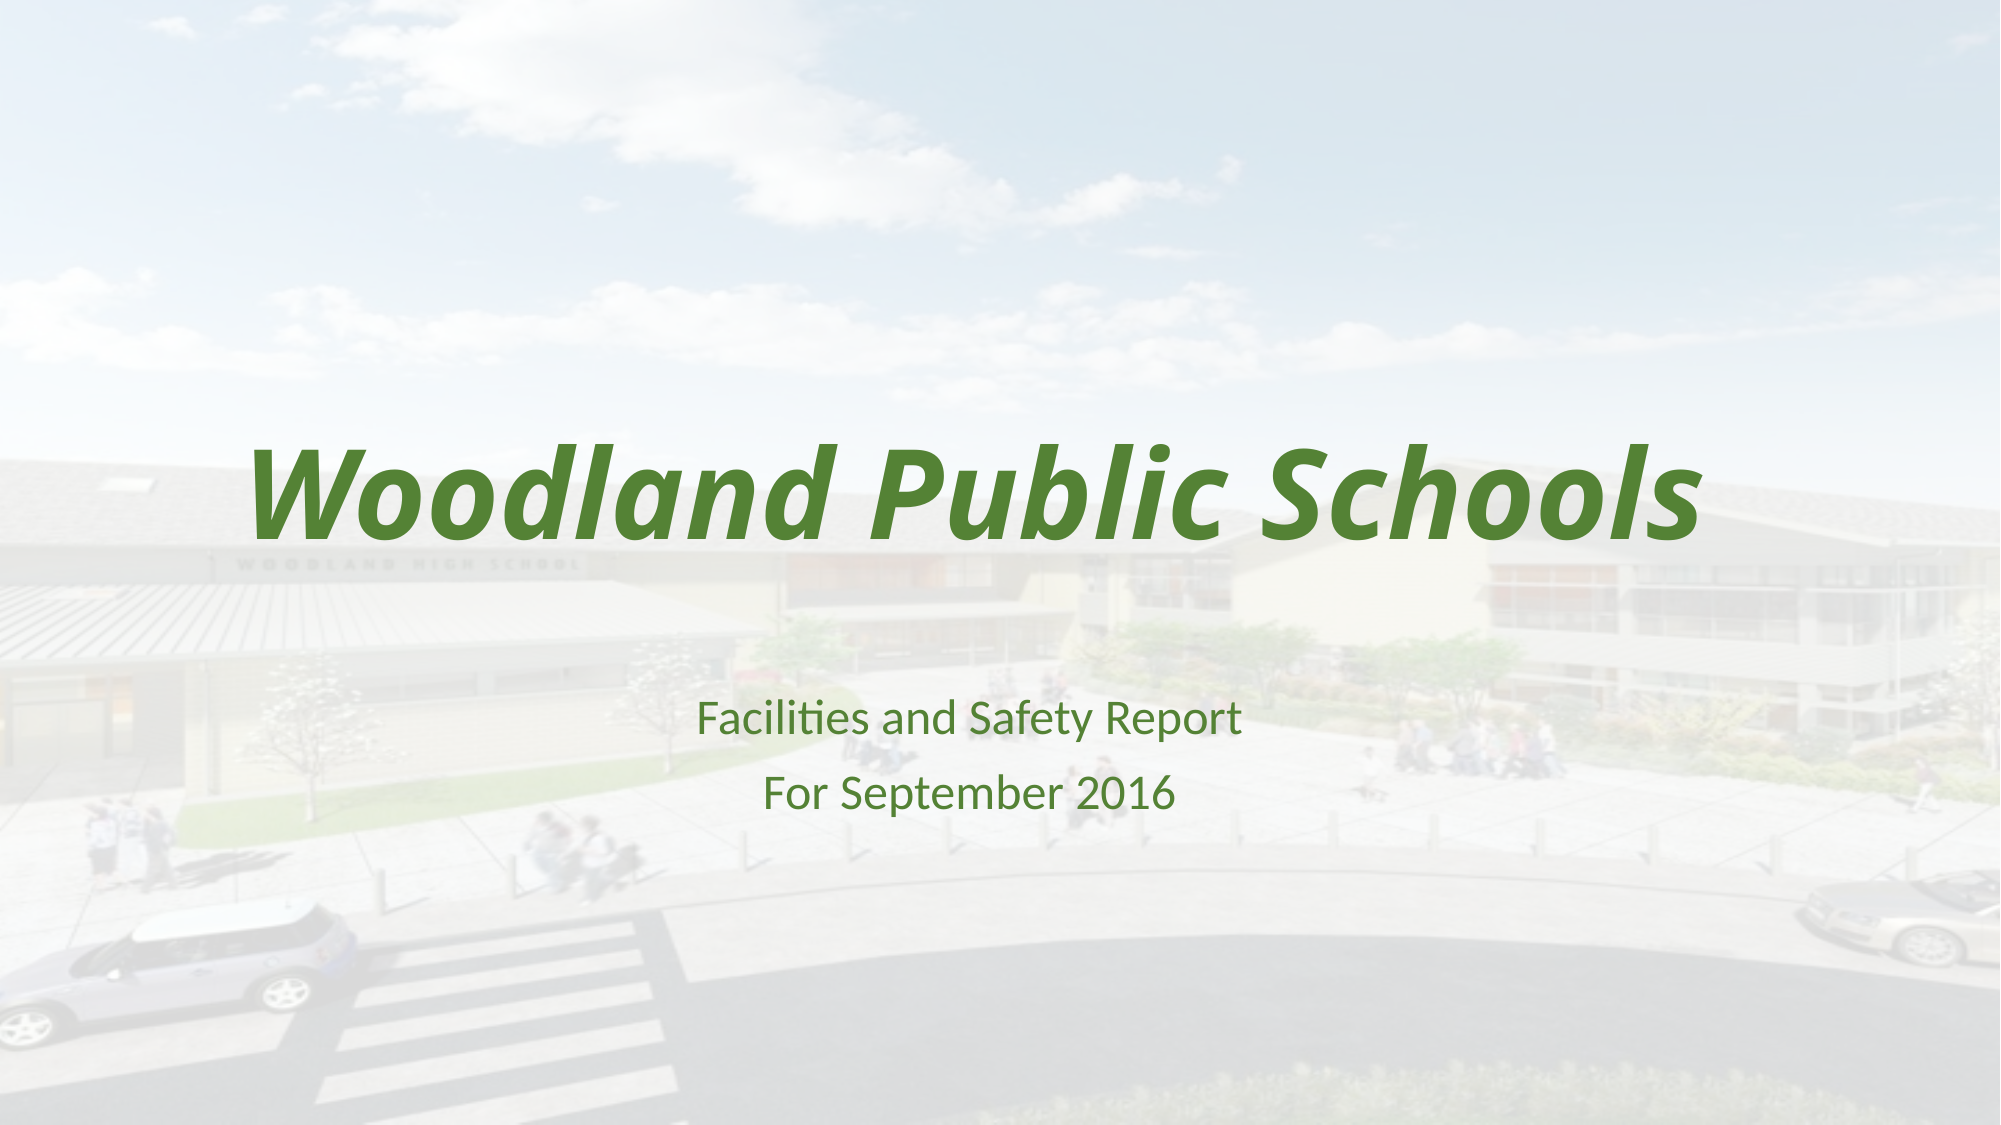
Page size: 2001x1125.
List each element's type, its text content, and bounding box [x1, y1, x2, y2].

subtitle Facilities and Safety Report For September 2016 [225, 683, 1726, 956]
title Woodland Public Schools [200, 184, 1750, 575]
